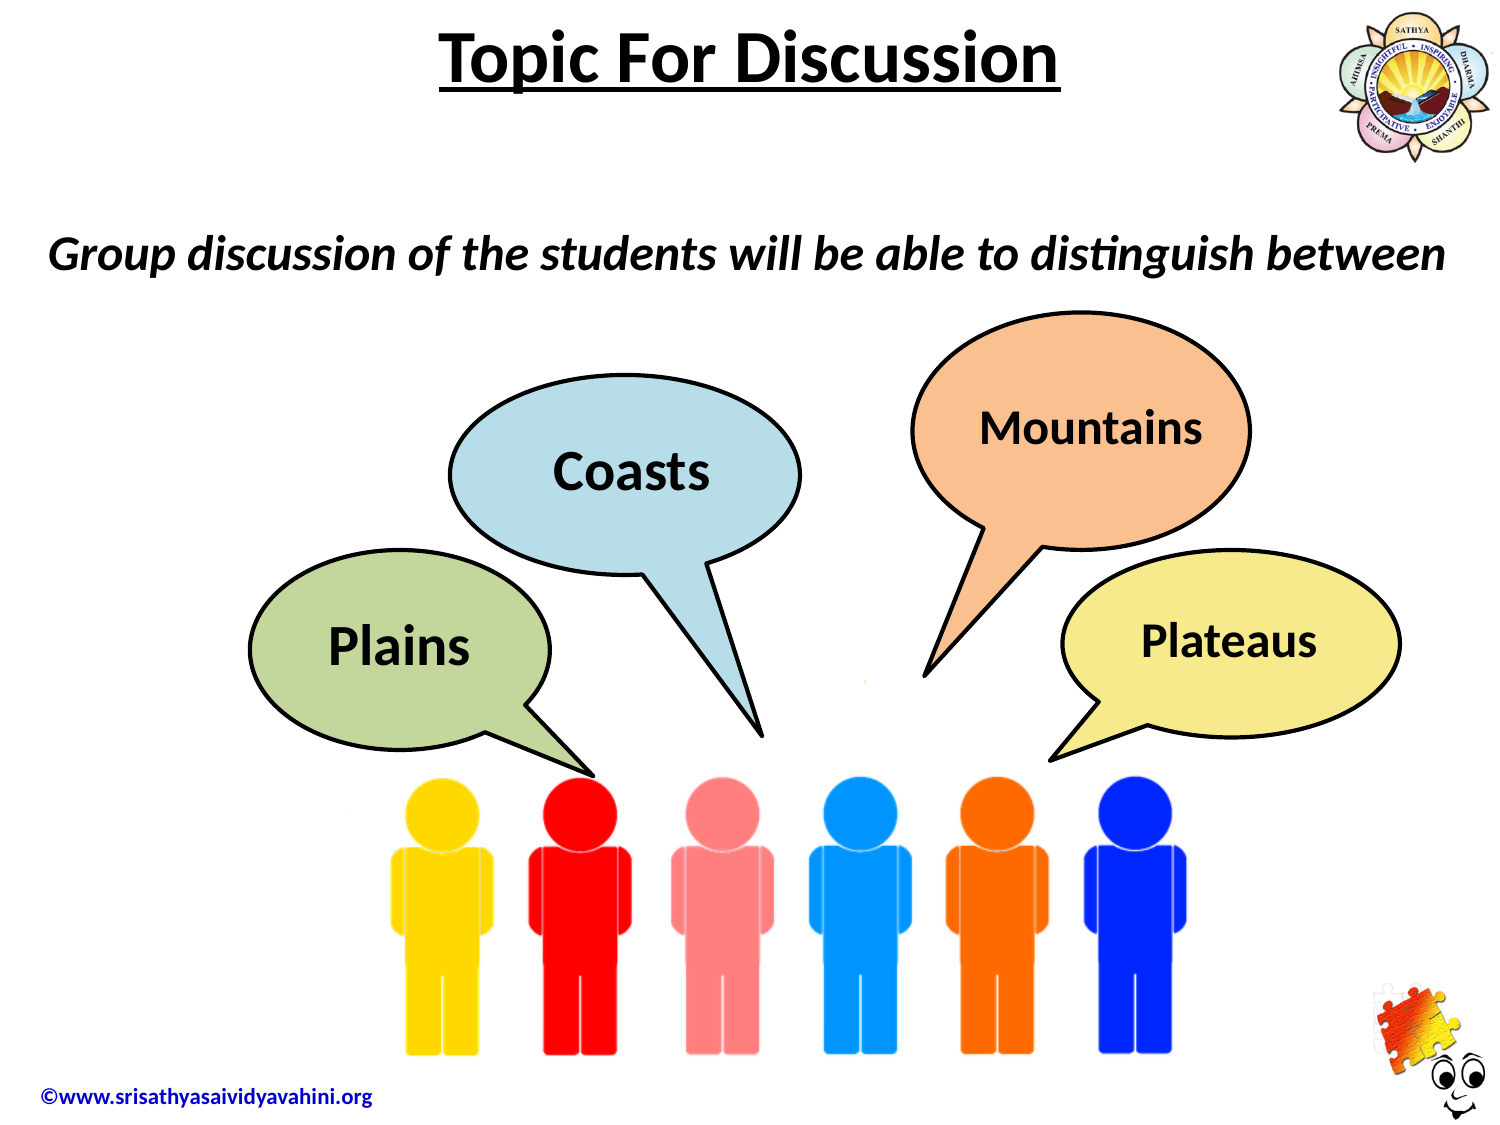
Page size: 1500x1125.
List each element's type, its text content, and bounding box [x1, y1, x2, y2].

text_box [247, 563, 319, 737]
title Topic For Discussion [75, 0, 1425, 130]
text_box Plateaus [1304, 599, 1333, 675]
picture [1350, 974, 1500, 1125]
text_box Group discussion of the students will be able to distinguish between [1304, 212, 1474, 288]
text_box [1304, 556, 1403, 731]
picture [324, 112, 1301, 1088]
picture [1333, 8, 1493, 163]
text_box Group discussion of the students will be able to distinguish between [32, 212, 319, 288]
text_box Plains [313, 600, 319, 685]
